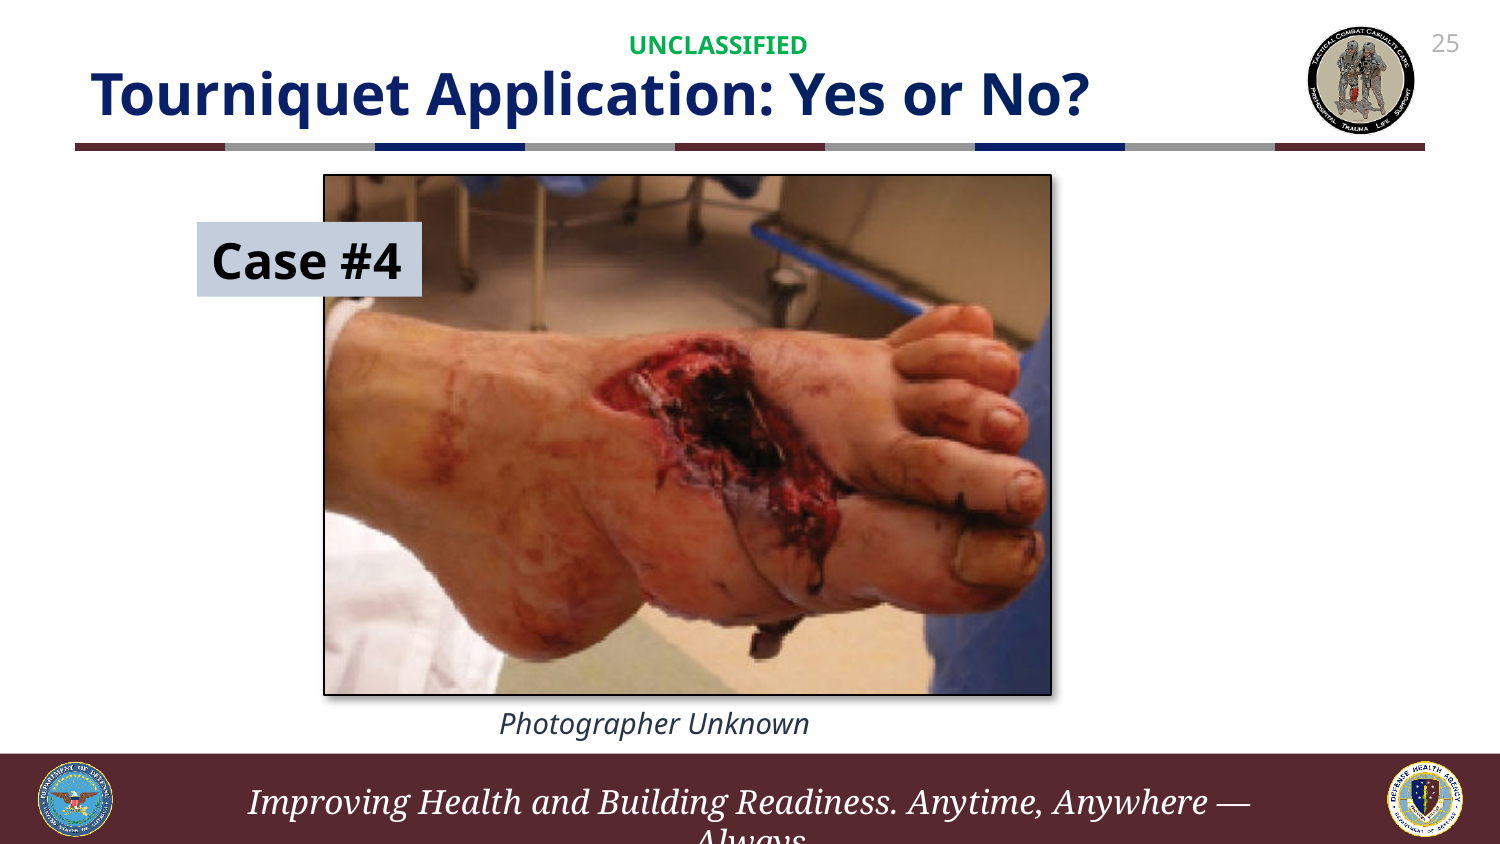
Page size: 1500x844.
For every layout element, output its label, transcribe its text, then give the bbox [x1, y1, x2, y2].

picture [1306, 67, 1415, 135]
picture [1387, 761, 1463, 837]
picture [324, 175, 1051, 694]
picture [29, 753, 121, 844]
slide_number 25 [1137, 21, 1475, 67]
text_box Photographer Unknown [484, 707, 891, 748]
title Tourniquet Application: Yes or No? [75, 21, 1138, 163]
text_box Case #4 [196, 221, 319, 297]
text_box UNCLASSIFIED [613, 21, 824, 67]
